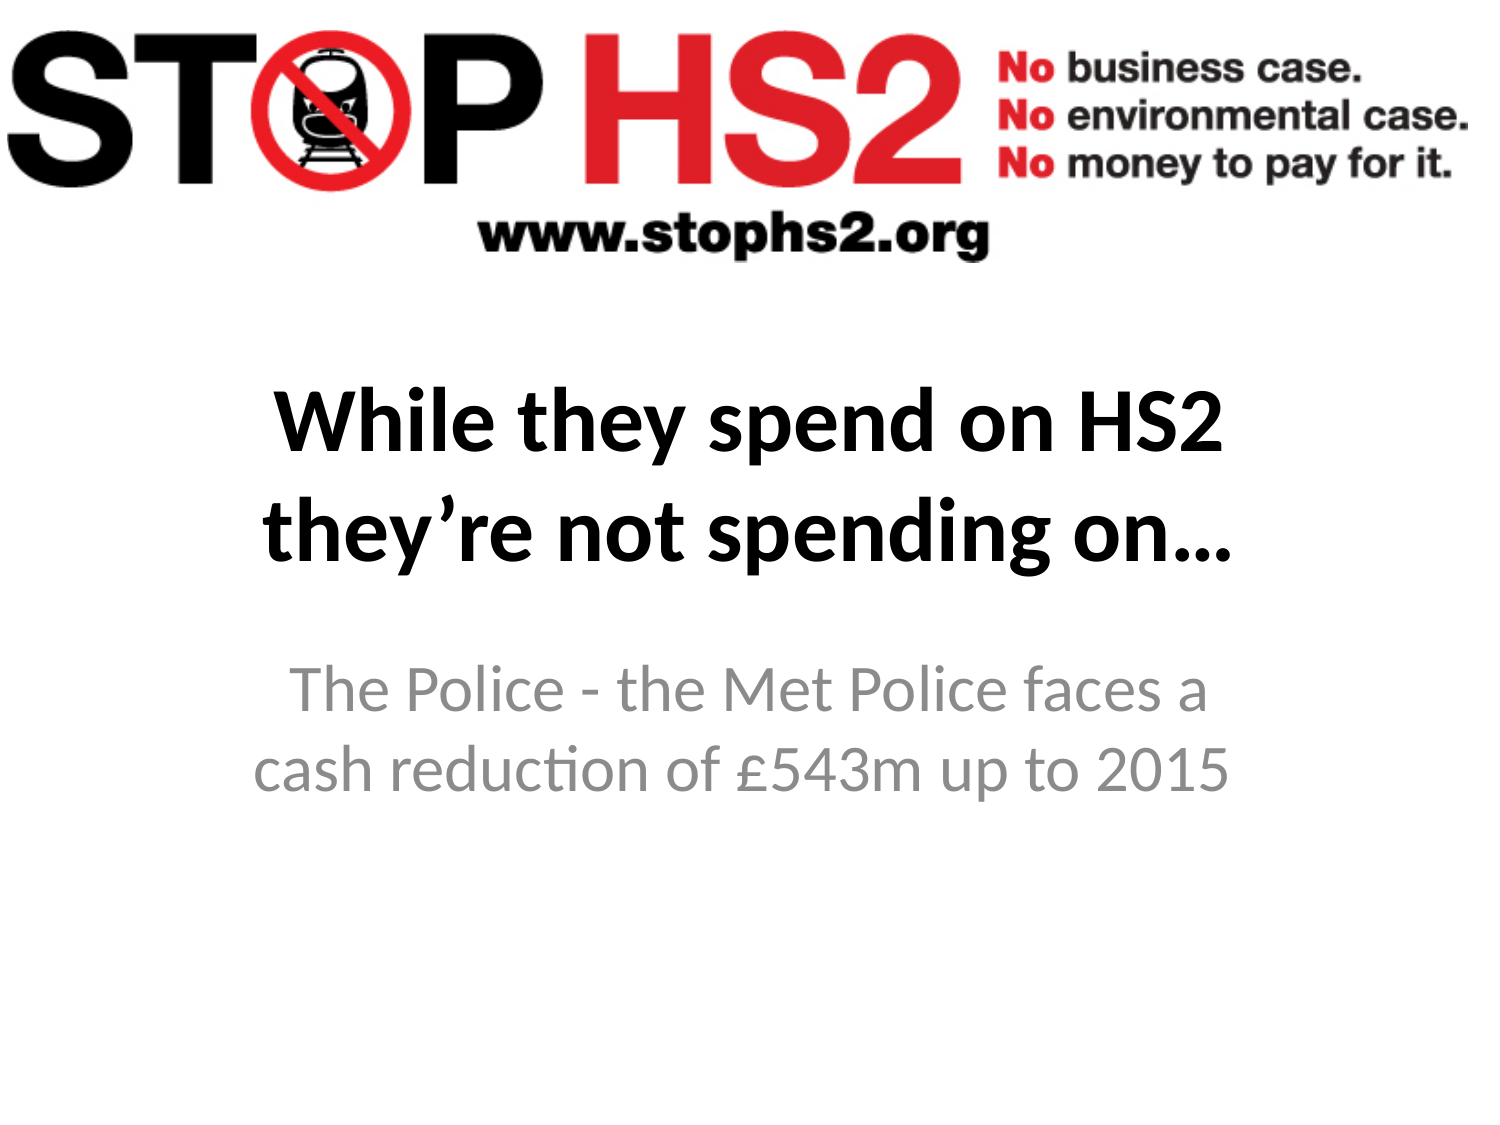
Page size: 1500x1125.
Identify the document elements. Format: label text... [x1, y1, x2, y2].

title While they spend on HS2 they’re not spending on… [112, 349, 1388, 591]
subtitle The Police - the Met Police faces a cash reduction of £543m up to 2015 [225, 637, 1275, 925]
picture [7, 30, 1468, 263]
